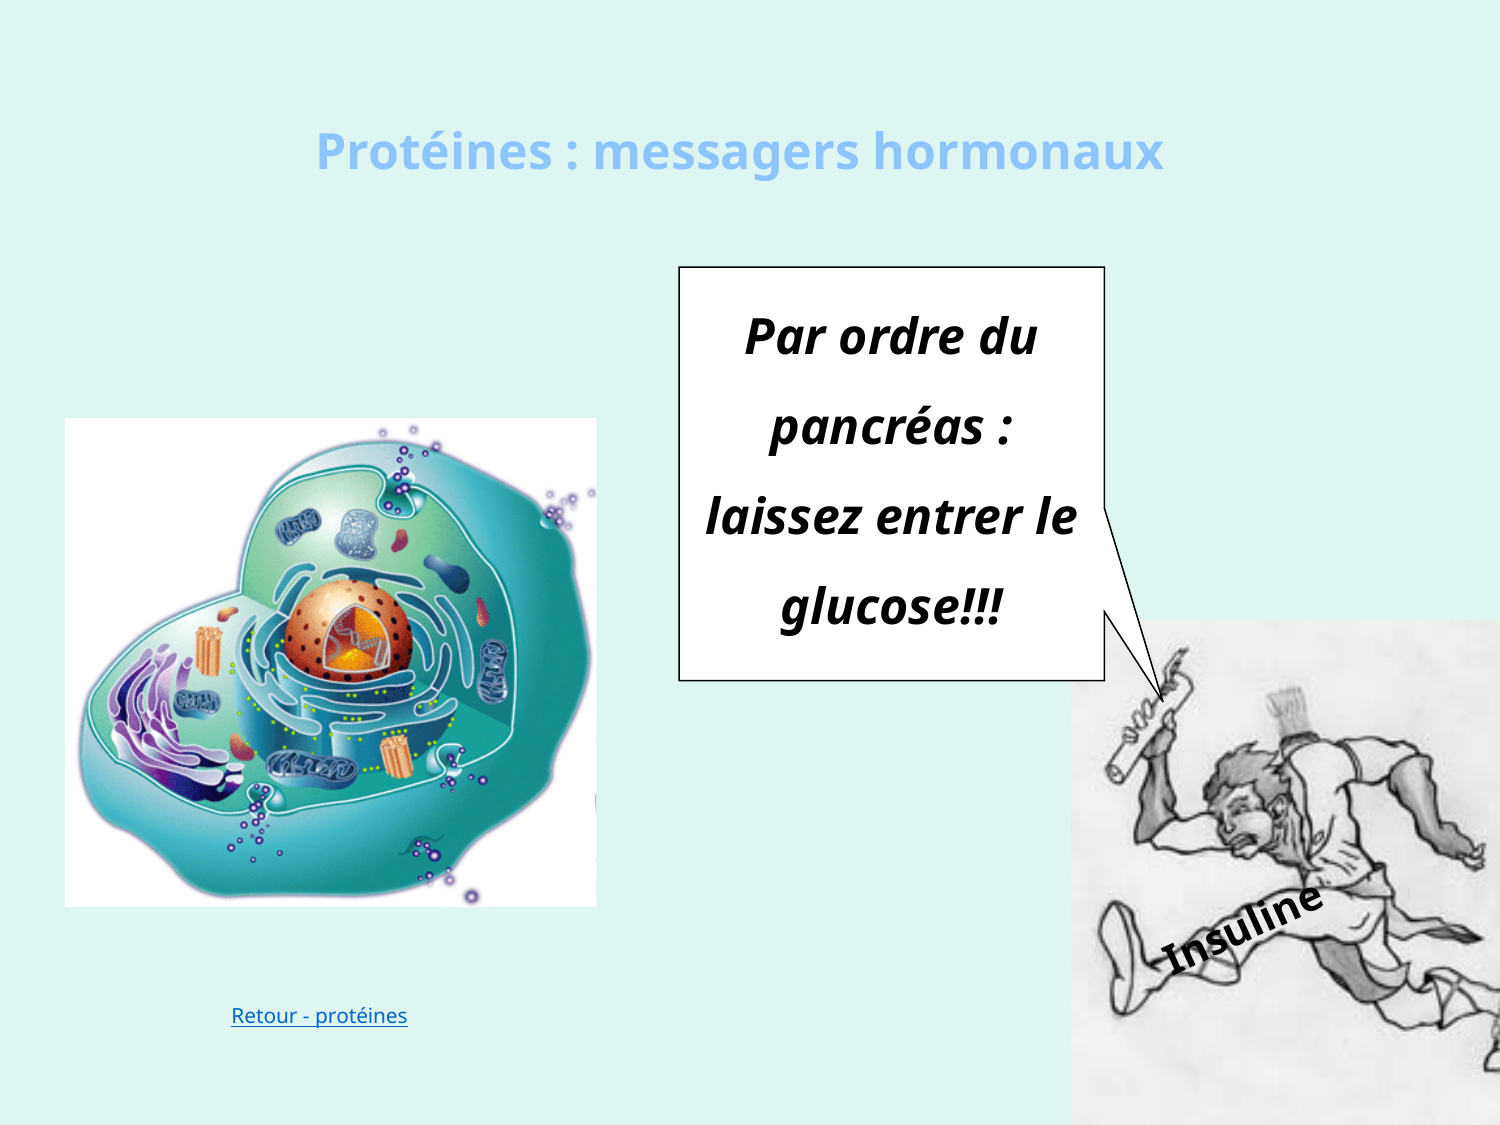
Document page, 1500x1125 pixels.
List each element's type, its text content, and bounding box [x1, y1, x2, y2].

text_box Par ordre du pancréas : laissez entrer le glucose!!! [679, 267, 1139, 681]
picture [1070, 620, 1500, 1125]
picture [64, 418, 597, 907]
text_box Retour - protéines [216, 995, 423, 1039]
title Protéines : messagers hormonaux [64, 66, 1415, 185]
